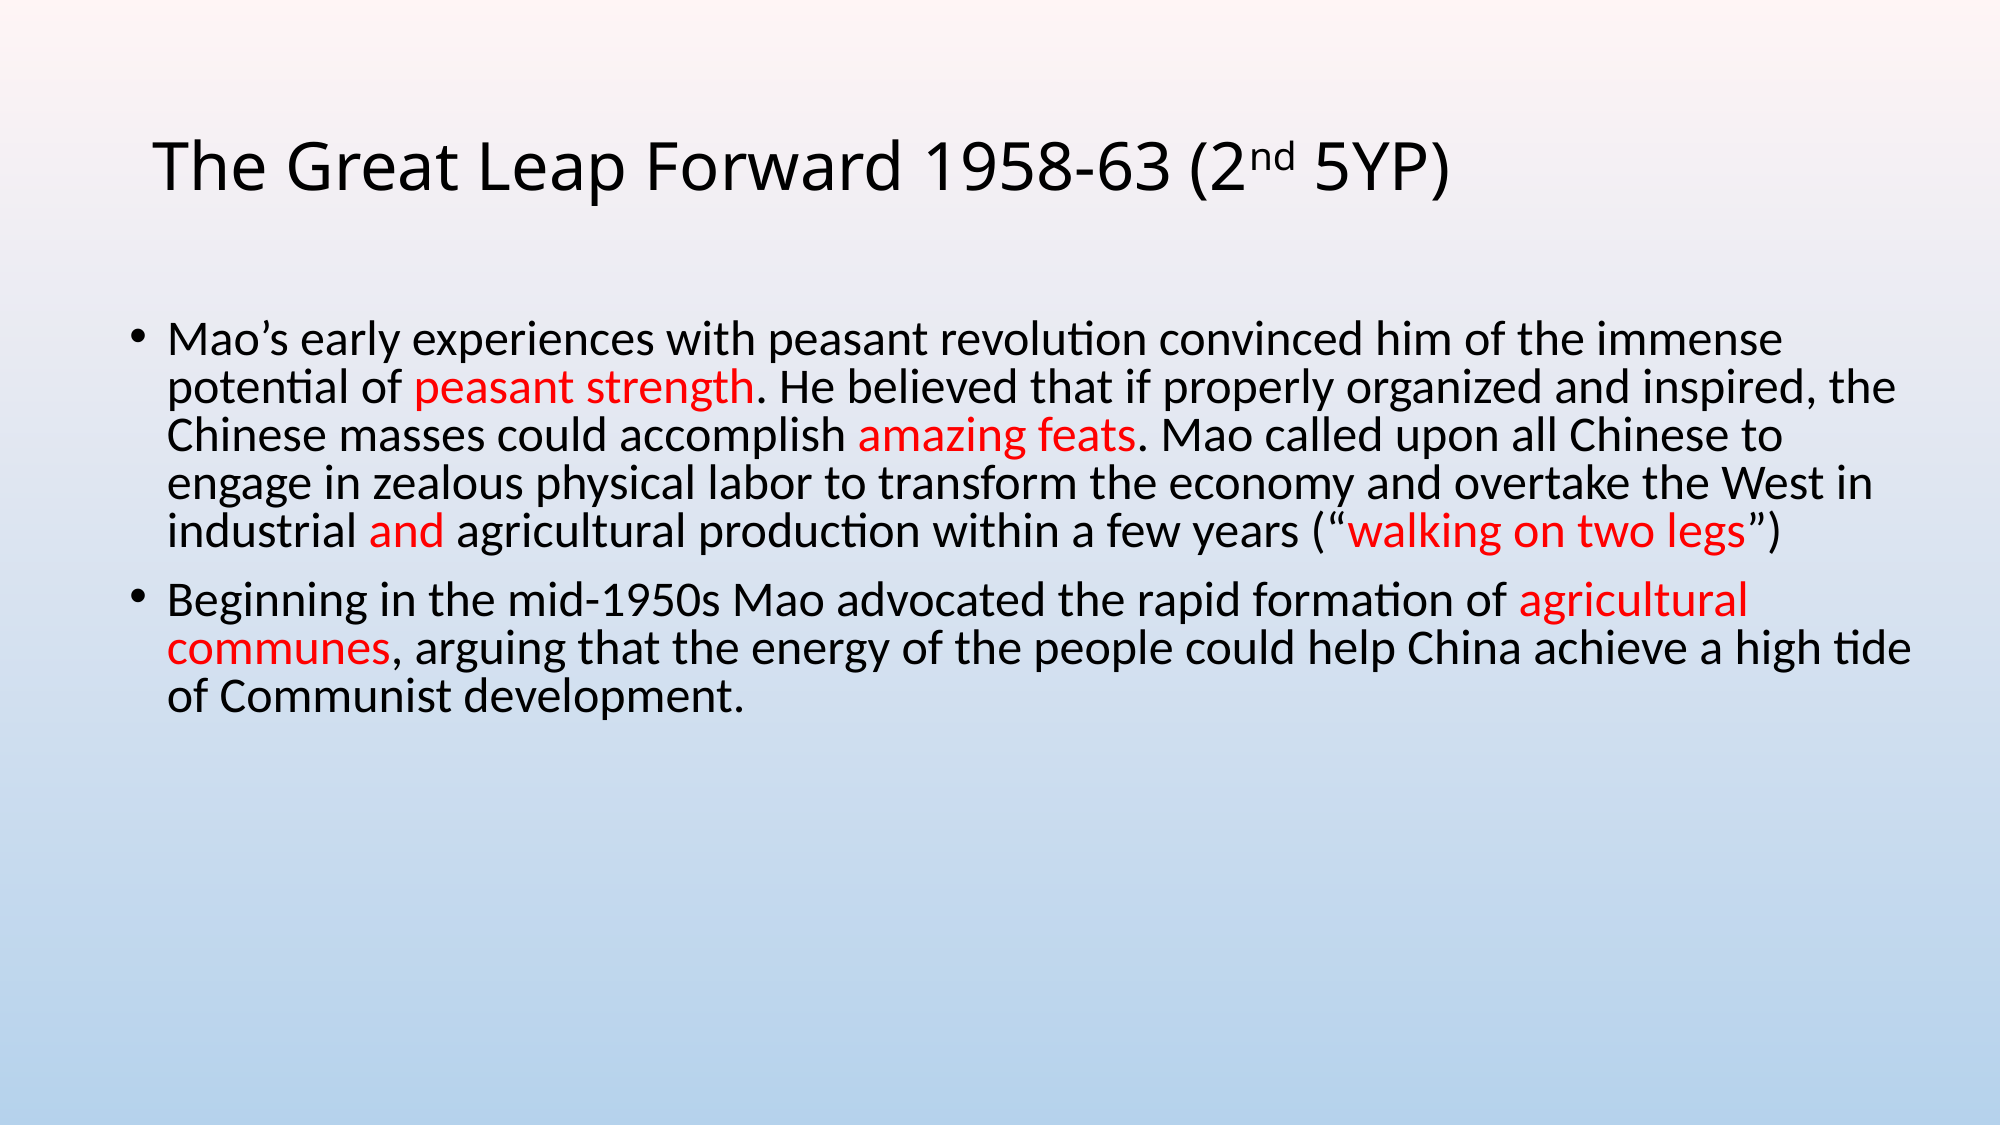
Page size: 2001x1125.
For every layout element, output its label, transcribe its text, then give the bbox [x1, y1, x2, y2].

title The Great Leap Forward 1958-63 (2nd 5YP) [137, 59, 1863, 278]
list Mao’s early experiences with peasant revolution convinced him of the immense potential of peasant strength. He believed that if properly organized and inspired, the Chinese masses could accomplish amazing feats. Mao called upon all Chinese to engage in zealous physical labor to transform the economy and overtake the West in industrial and agricultural production within a few years (“walking on two legs”) Beginning in the mid-1950s Mao advocated the rapid formation of agricultural communes, arguing that the energy of the people could help China achieve a high tide of Communist development. [114, 309, 1948, 1125]
